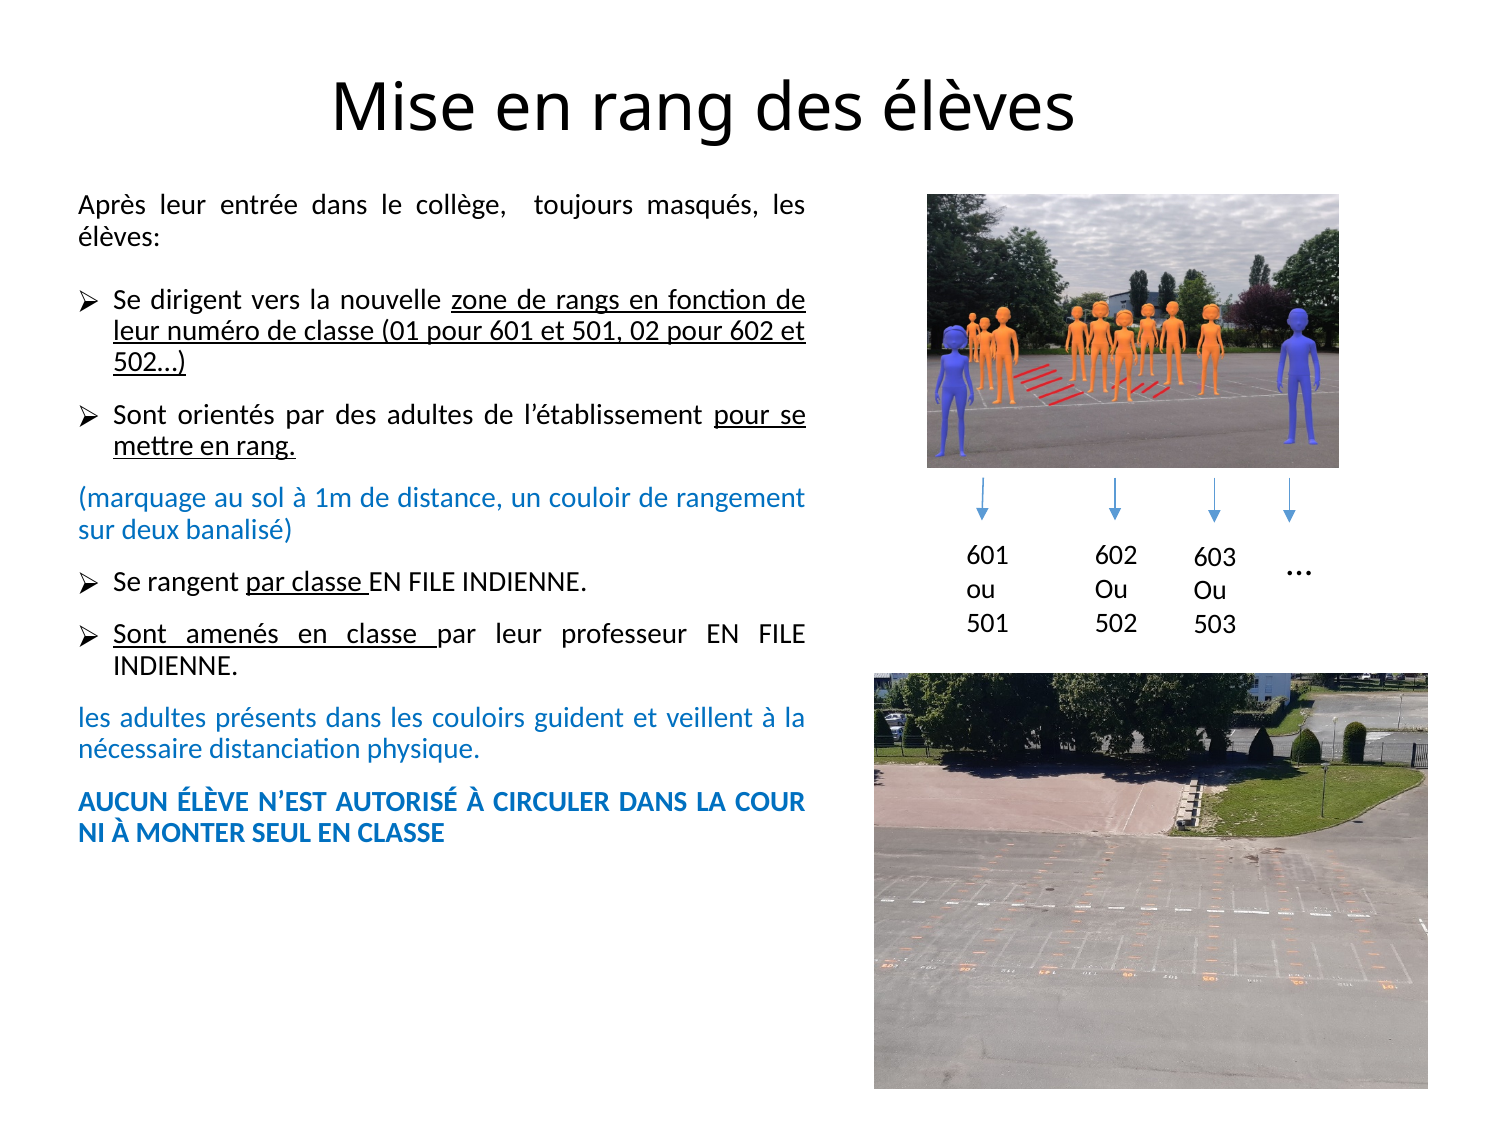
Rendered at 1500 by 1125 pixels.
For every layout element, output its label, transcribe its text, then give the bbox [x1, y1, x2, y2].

text_box 602 Ou 502 [1079, 529, 1168, 613]
picture [874, 673, 1428, 1090]
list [927, 194, 1338, 468]
list Après leur entrée dans le collège, toujours masqués, les élèves: Se dirigent vers la nouvelle zone de rangs en fonction de leur numéro de classe (01 pour 601 et 501, 02 pour 602 et 502…) Sont orientés par des adultes de l’établissement pour se mettre en rang. (marquage au sol à 1m de distance, un couloir de rangement sur deux banalisé) Se rangent par classe EN FILE INDIENNE. Sont amenés en classe par leur professeur EN FILE INDIENNE. les adultes présents dans les couloirs guident et veillent à la nécessaire distanciation physique. AUCUN ÉLÈVE N’EST AUTORISÉ À CIRCULER DANS LA COUR NI À MONTER SEUL EN CLASSE [63, 182, 822, 971]
text_box 601 ou 501 [951, 529, 1049, 641]
text_box … [1271, 530, 1344, 591]
title Mise en rang des élèves [149, 54, 1276, 164]
text_box 603 Ou 503 [1178, 530, 1266, 620]
